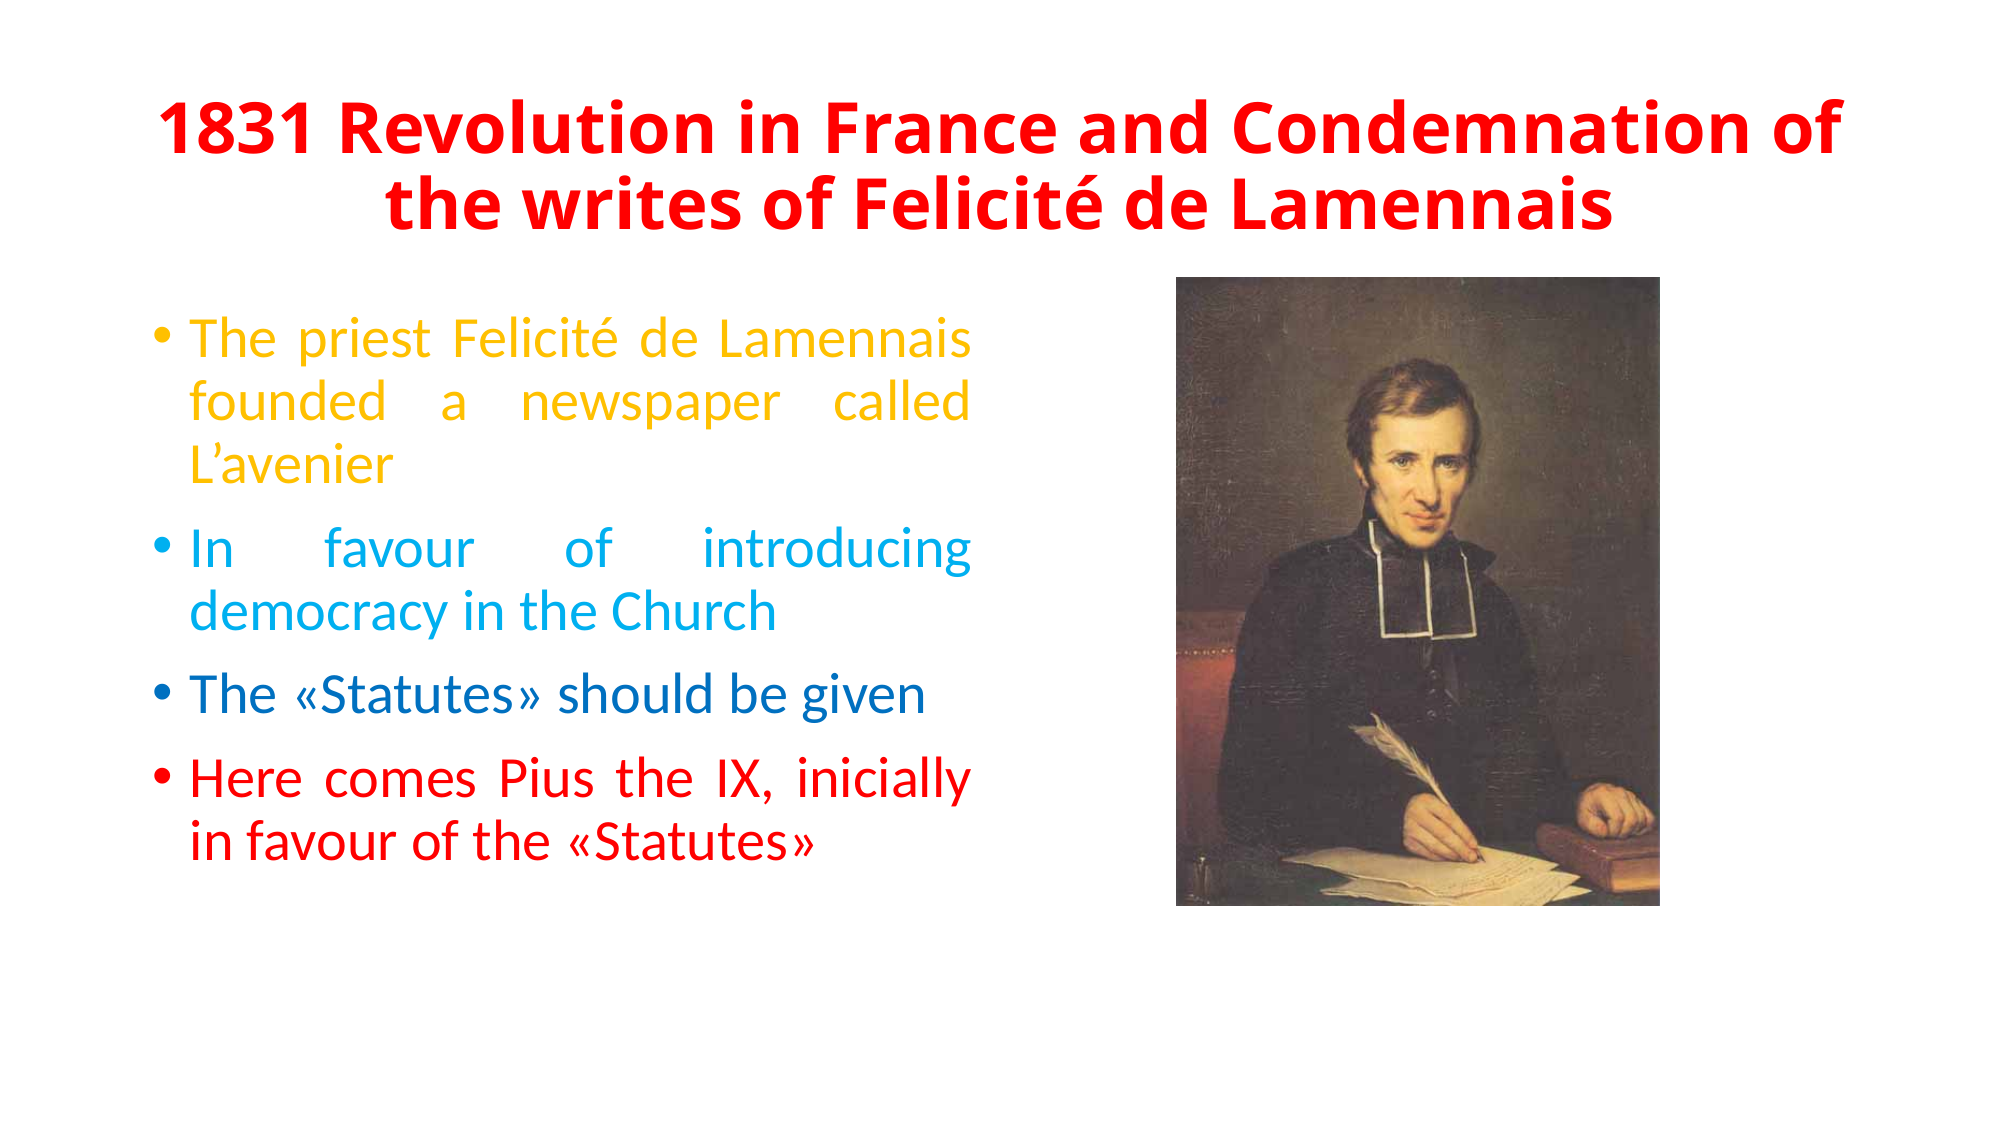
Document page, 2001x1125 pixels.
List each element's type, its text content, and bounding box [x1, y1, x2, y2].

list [1176, 277, 1660, 906]
title 1831 Revolution in France and Condemnation of the writes of Felicité de Lamennais [137, 59, 1863, 278]
list The priest Felicité de Lamennais founded a newspaper called L’avenier In favour of introducing democracy in the Church The «Statutes» should be given Here comes Pius the IX, inicially in favour of the «Statutes» [137, 299, 988, 1014]
